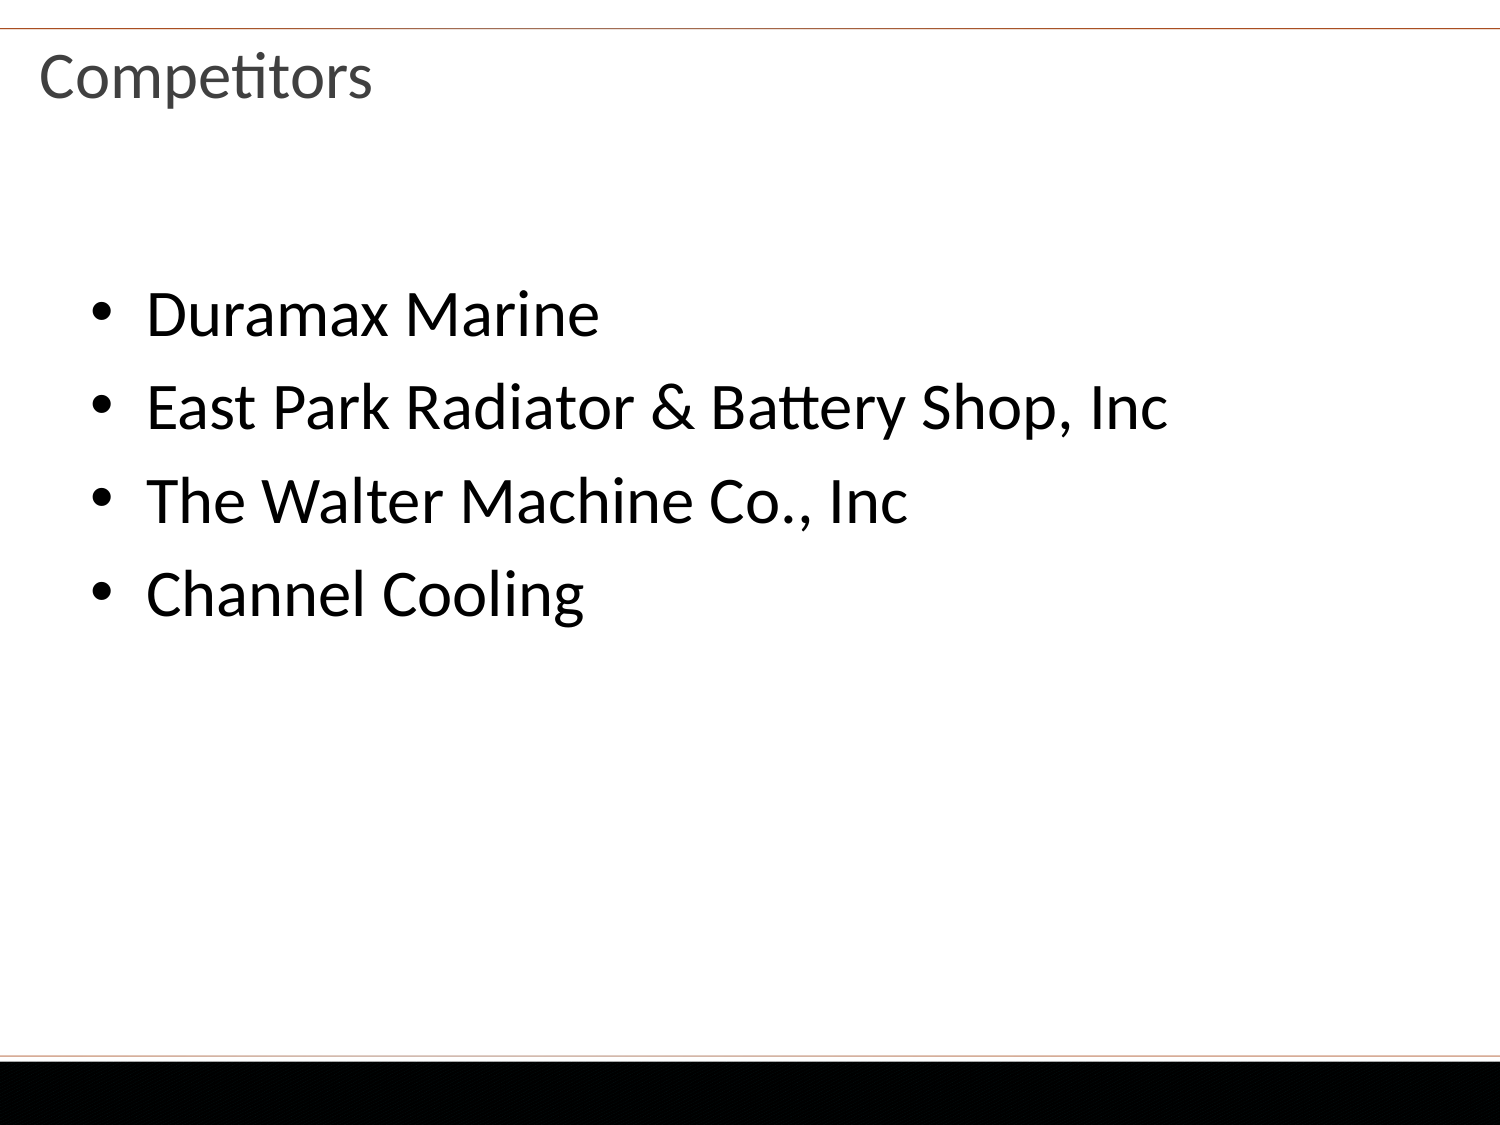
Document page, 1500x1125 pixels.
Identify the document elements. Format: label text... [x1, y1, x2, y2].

picture [0, 1049, 1500, 1125]
picture [0, 24, 1500, 33]
text_box Competitors [24, 41, 1200, 120]
list Duramax Marine East Park Radiator & Battery Shop, Inc The Walter Machine Co., Inc Channel Cooling [75, 262, 1425, 1005]
